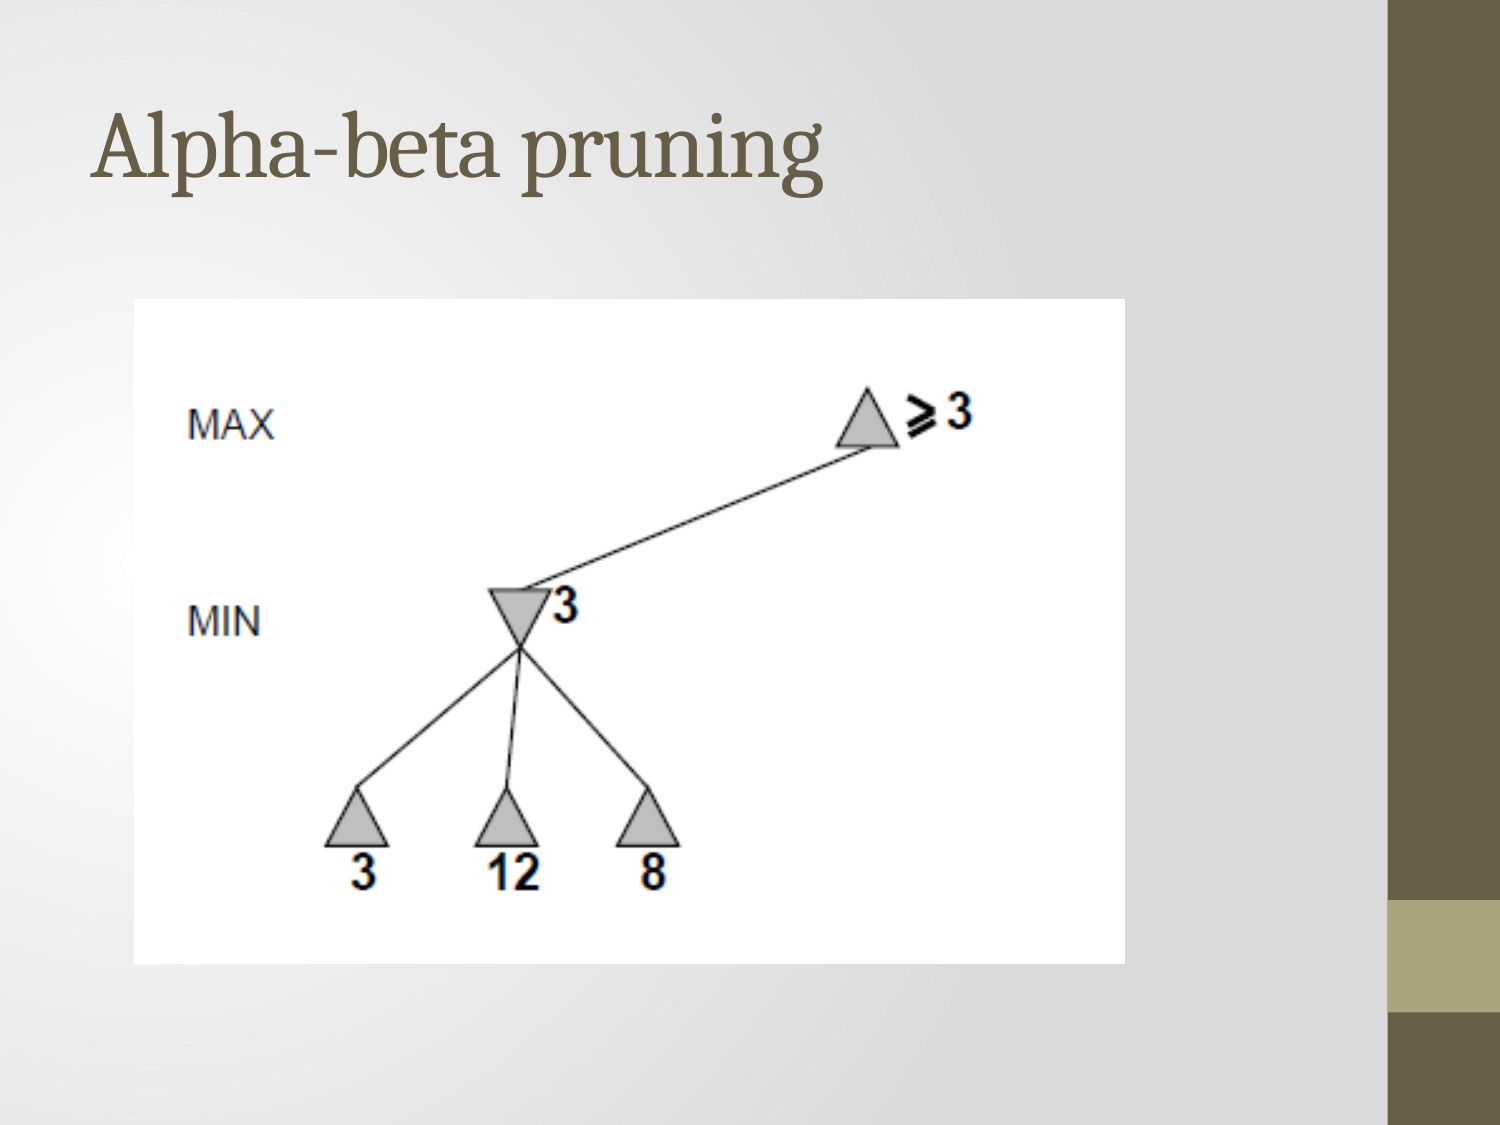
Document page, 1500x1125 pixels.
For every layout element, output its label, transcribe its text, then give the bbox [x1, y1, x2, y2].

picture [133, 299, 1126, 965]
title Alpha-beta pruning [75, 45, 1325, 233]
